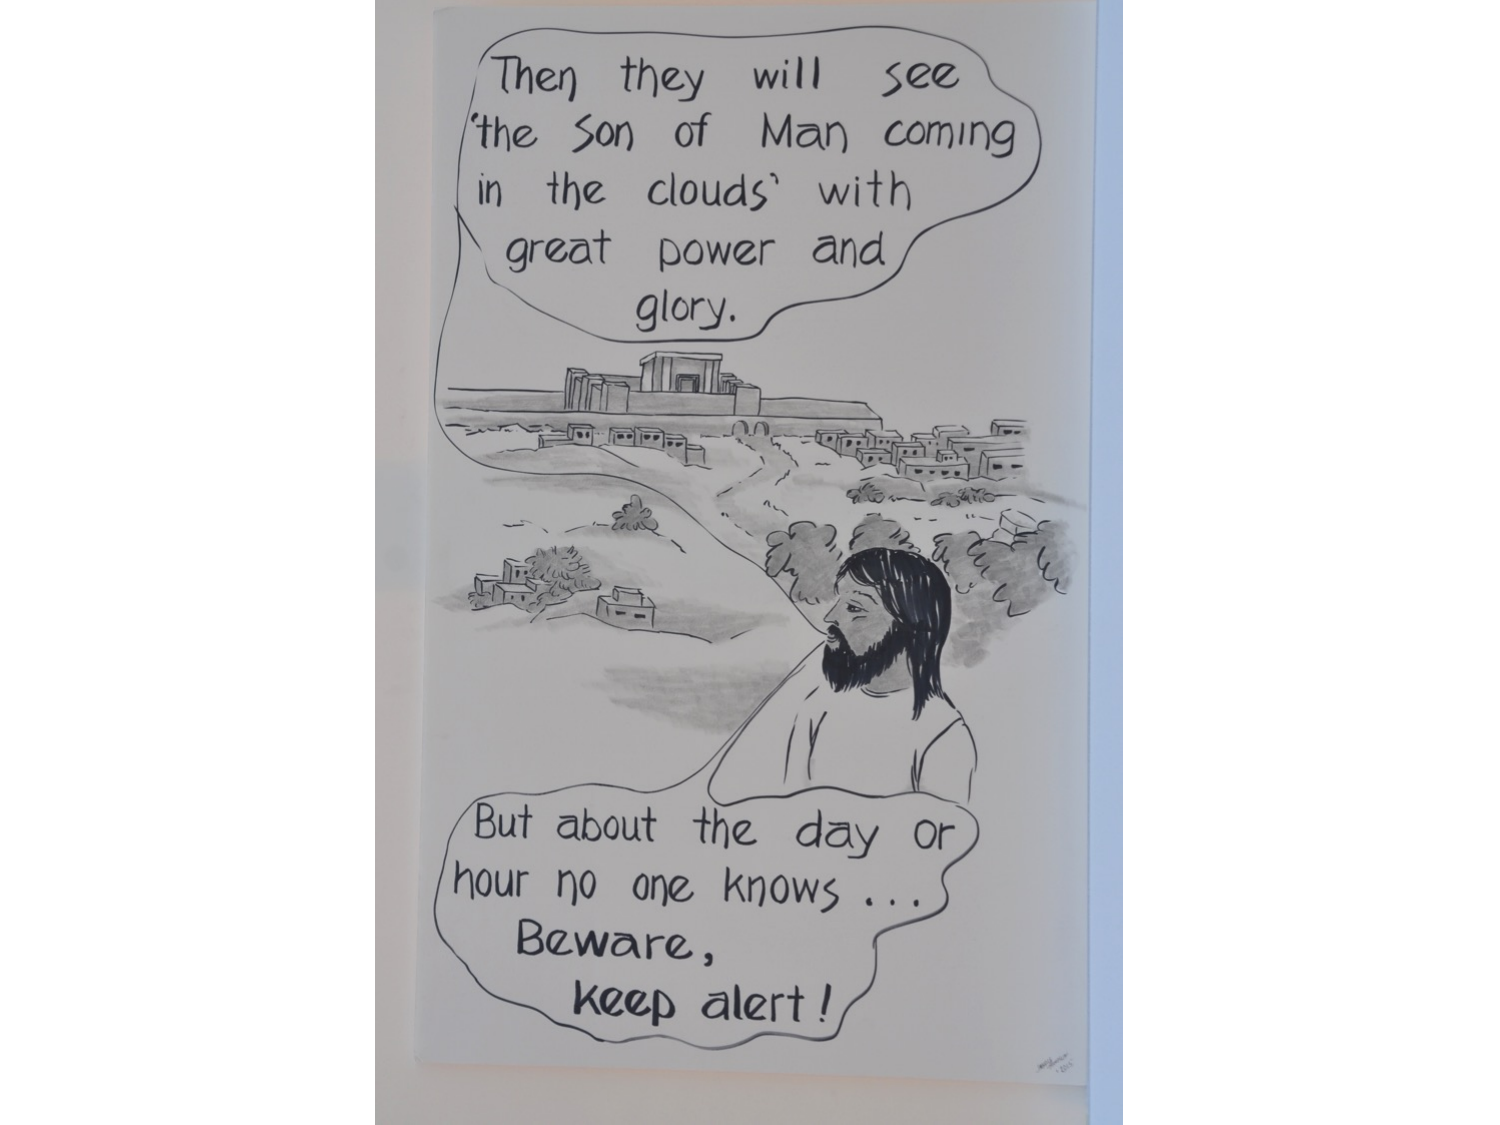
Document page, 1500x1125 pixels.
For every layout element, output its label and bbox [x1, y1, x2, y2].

picture [374, 0, 1123, 1125]
